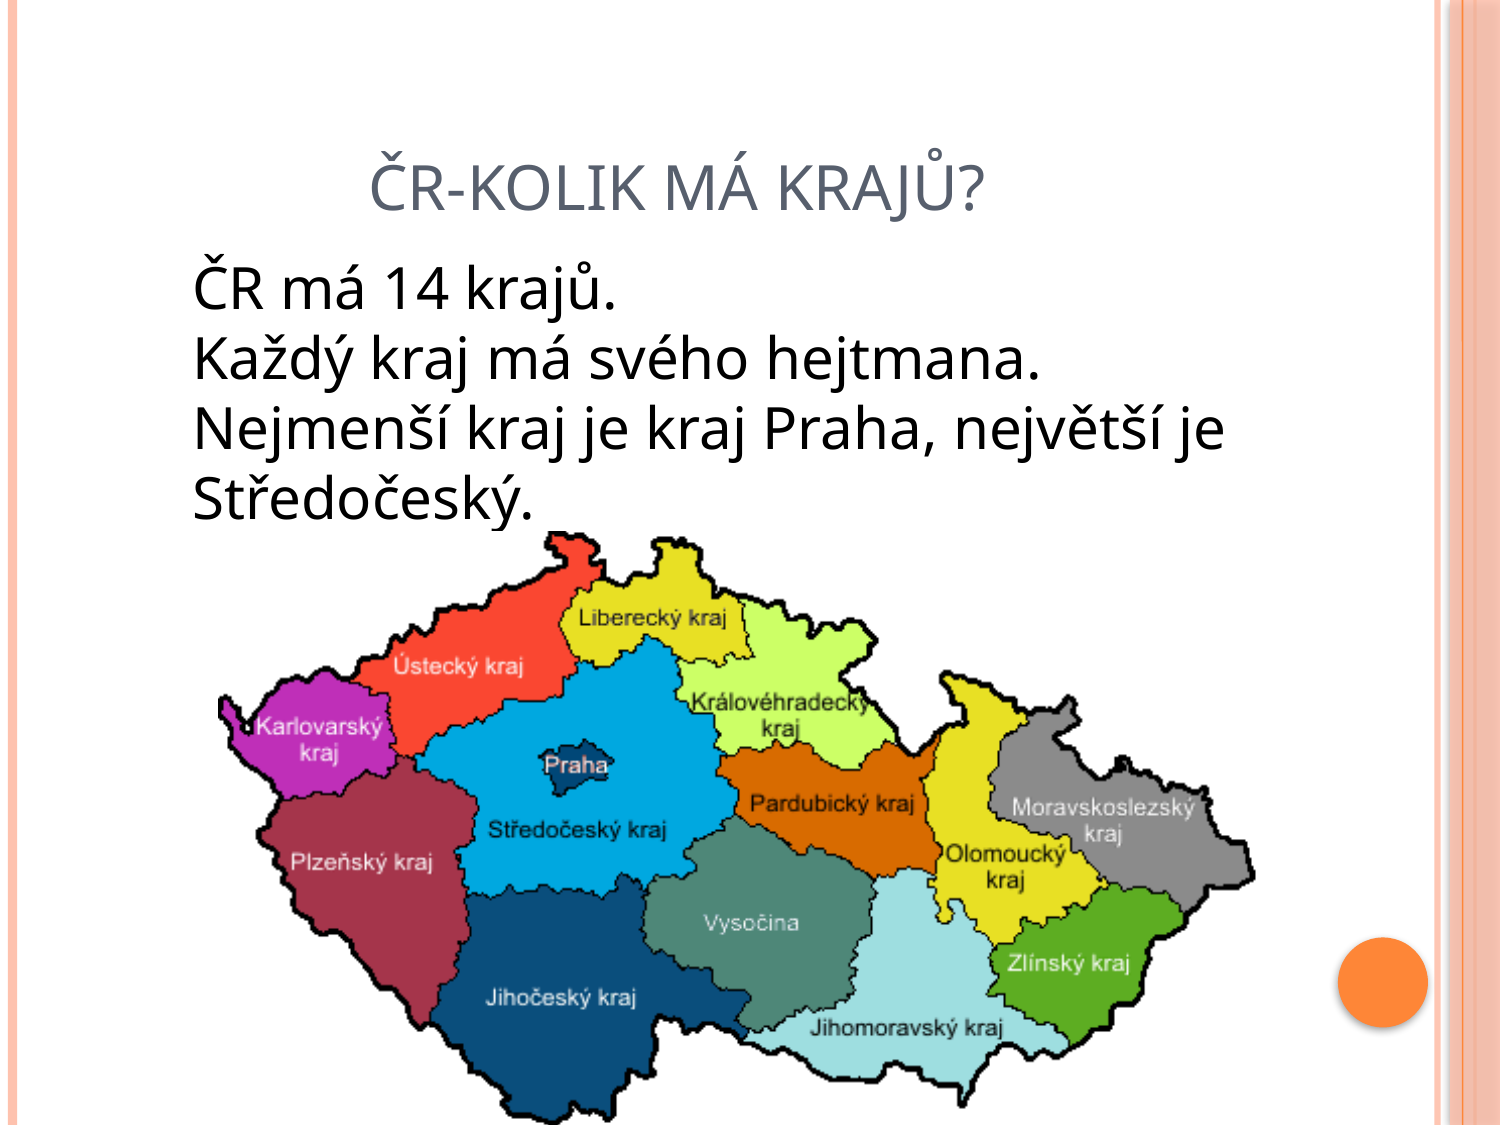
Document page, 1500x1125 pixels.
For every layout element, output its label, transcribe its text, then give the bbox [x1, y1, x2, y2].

text_box ČR má 14 krajů. Každý kraj má svého hejtmana. Nejmenší kraj je kraj Praha, největší je Středočeský. [177, 243, 1257, 609]
picture [217, 531, 1259, 1125]
title ČR-kolik má krajů? [64, 42, 1290, 231]
